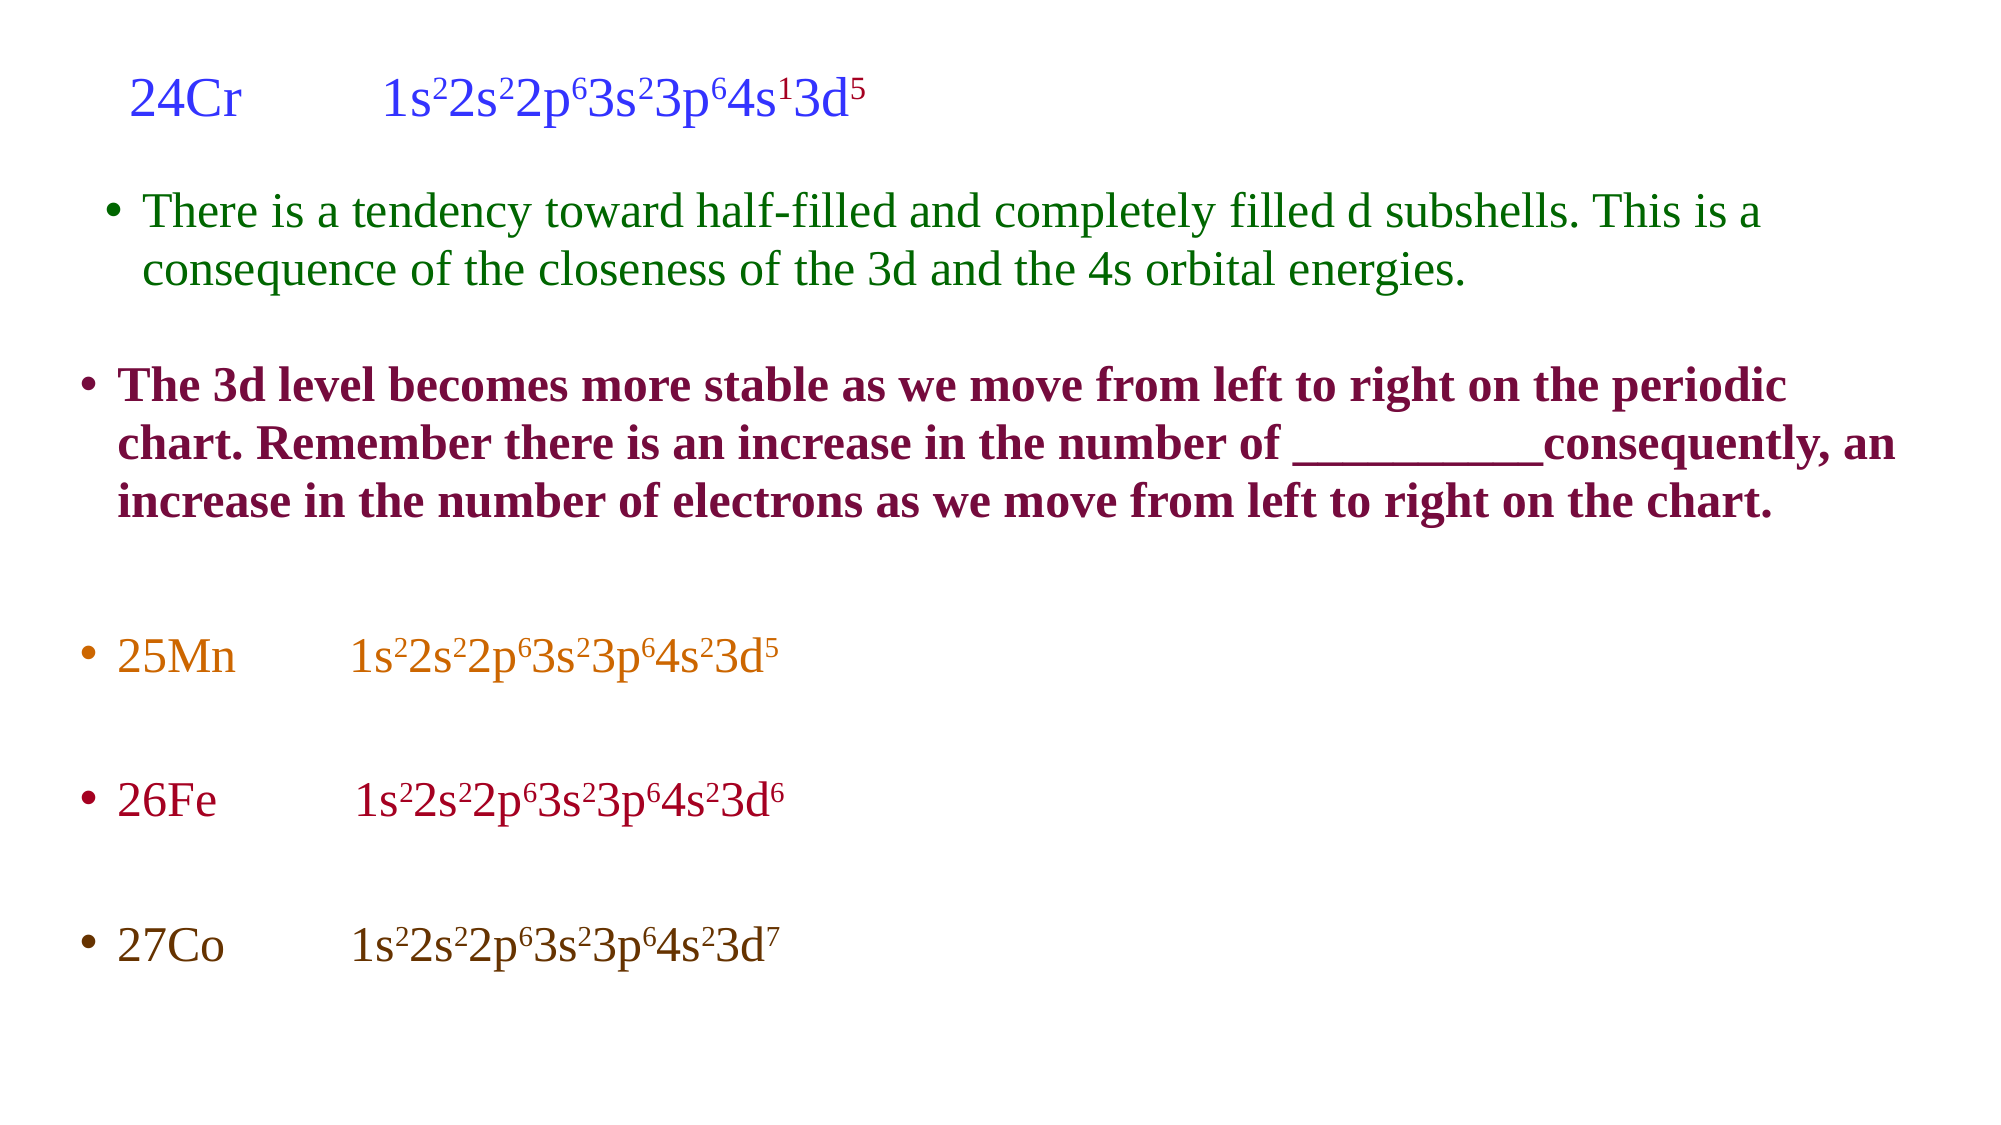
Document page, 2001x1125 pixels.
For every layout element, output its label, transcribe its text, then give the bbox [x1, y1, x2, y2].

title 24Cr 1s22s22p63s23p64s13d5 [0, 39, 1725, 190]
list There is a tendency toward half-filled and completely filled d subshells. This is a consequence of the closeness of the 3d and the 4s orbital energies. The 3d level becomes more stable as we move from left to right on the periodic chart. Remember there is an increase in the number of __________consequently, an increase in the number of electrons as we move from left to right on the chart. 25Mn 1s22s22p63s23p64s23d5 26Fe 1s22s22p63s23p64s23d6 27Co 1s22s22p63s23p64s23d7 [36, 173, 1955, 1087]
